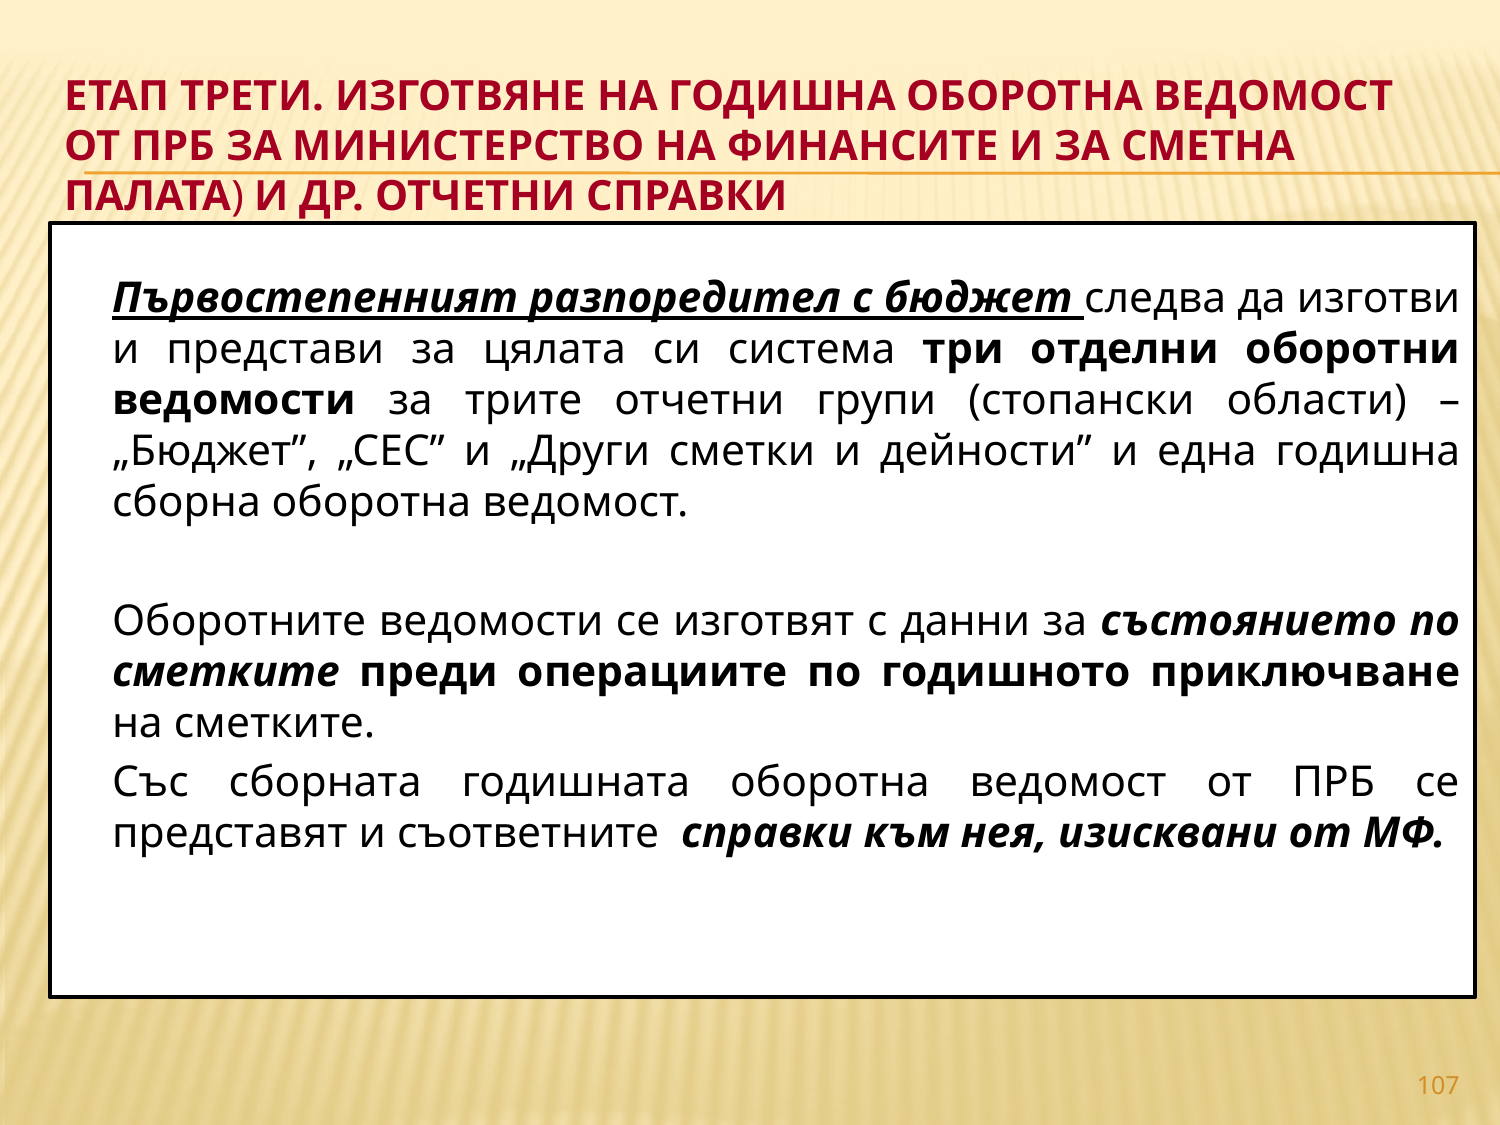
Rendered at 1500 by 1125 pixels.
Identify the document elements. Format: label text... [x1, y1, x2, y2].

slide_number 107 [1350, 1061, 1475, 1103]
list Първостепенният разпоредител с бюджет следва да изготви и представи за цялата си система три отделни оборотни ведомости за трите отчетни групи (стопански области) – „Бюджет”, „СЕС” и „Други сметки и дейности” и една годишна сборна оборотна ведомост. Оборотните ведомости се изготвят с данни за състоянието по сметките преди операциите по годишното приключване на сметките. Със сборната годишната оборотна ведомост от ПРБ се представят и съответните справки към нея, изисквани от МФ. [48, 221, 1477, 999]
title ЕТАП ТРЕТИ. ИЗГОТВЯНЕ НА ГОДИШНА ОБОРОТНА ВЕДОМОСТ ОТ прб ЗА МИНИСТЕРСТВО НА ФИНАНСИТЕ И ЗА СМЕТНА ПАЛАТА) и др. отчетни справки [50, 75, 1475, 213]
